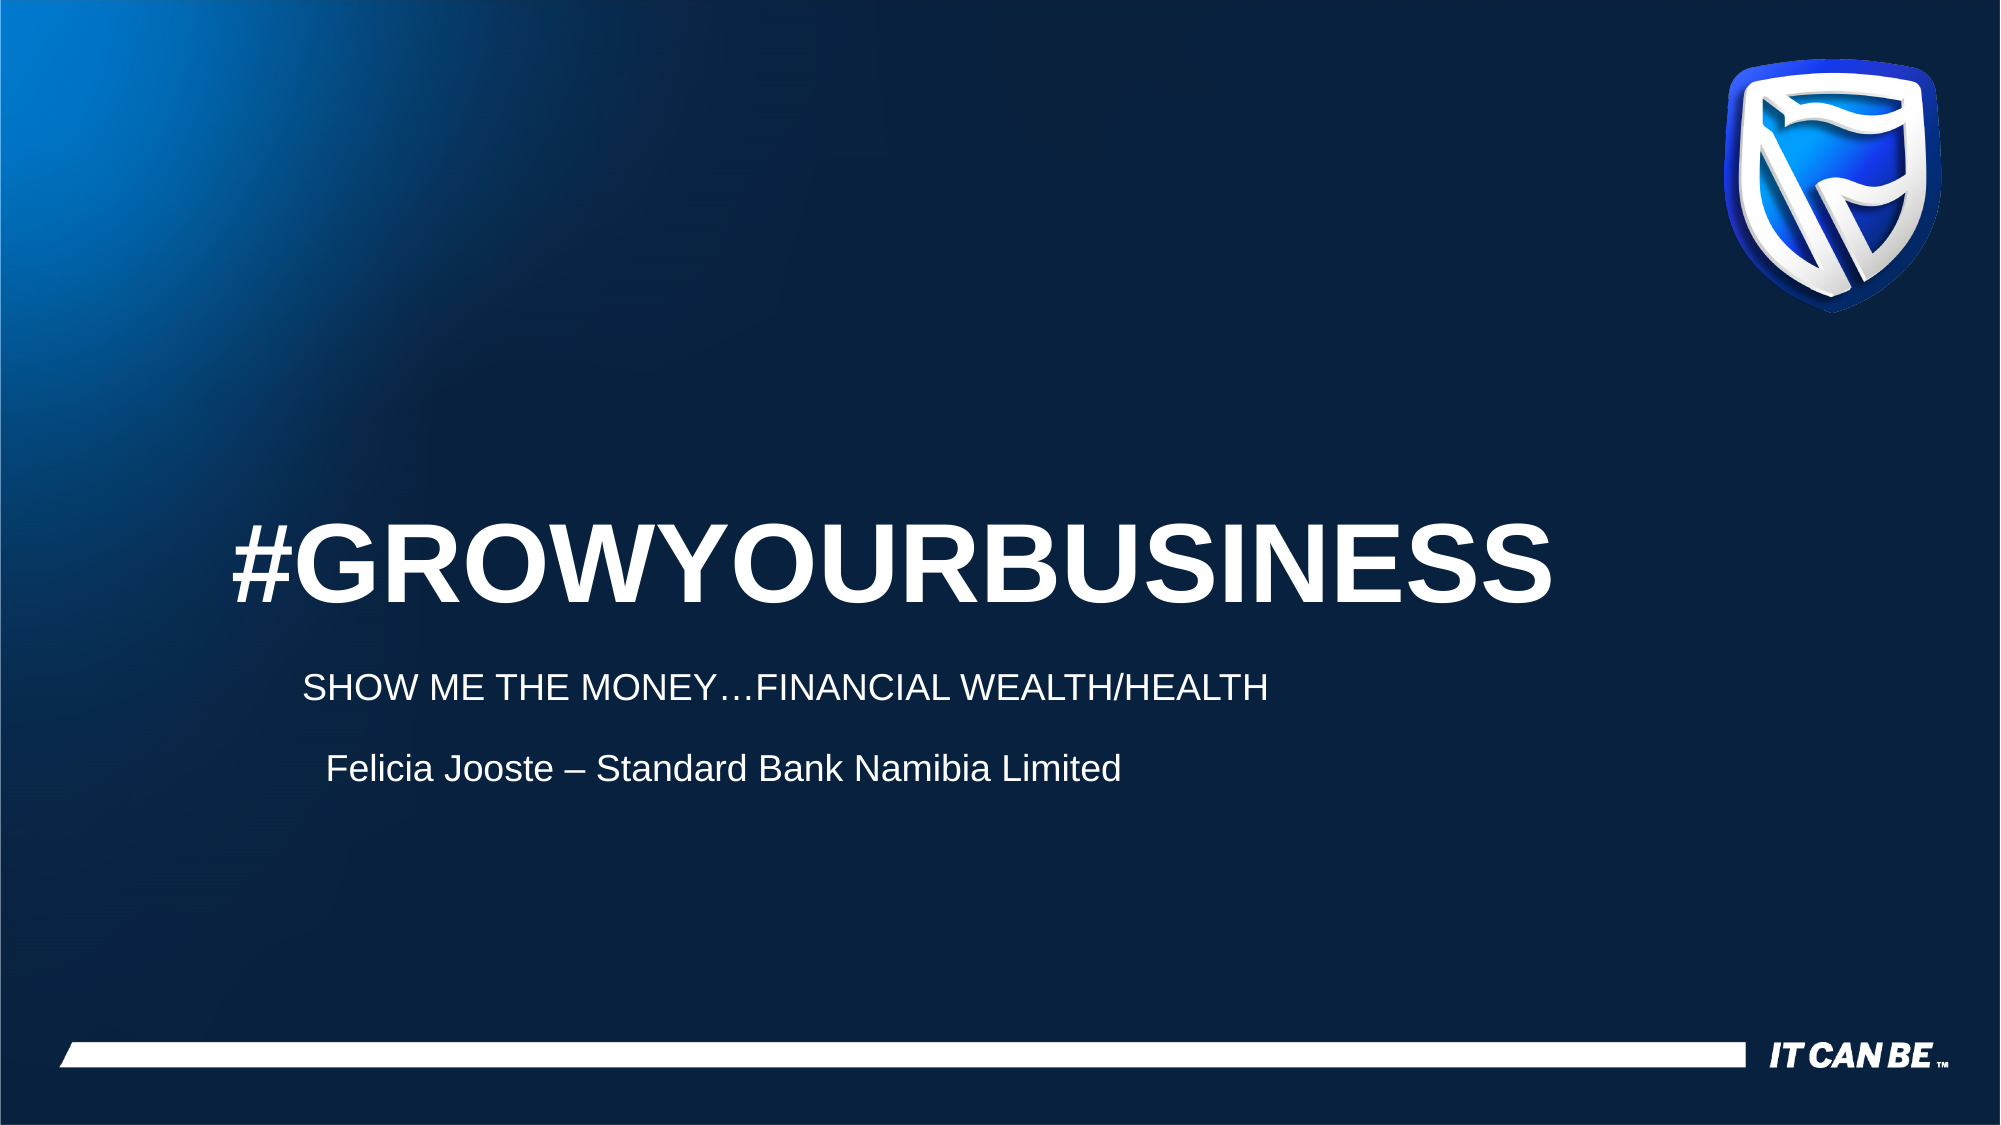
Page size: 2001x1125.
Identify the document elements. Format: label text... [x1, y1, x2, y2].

list Felicia Jooste – Standard Bank Namibia Limited [325, 744, 1528, 796]
picture [0, 0, 2001, 1125]
list SHOW ME THE MONEY…FINANCIAL WEALTH/HEALTH [302, 662, 1505, 714]
title #growyourbusiness [231, 504, 1631, 816]
